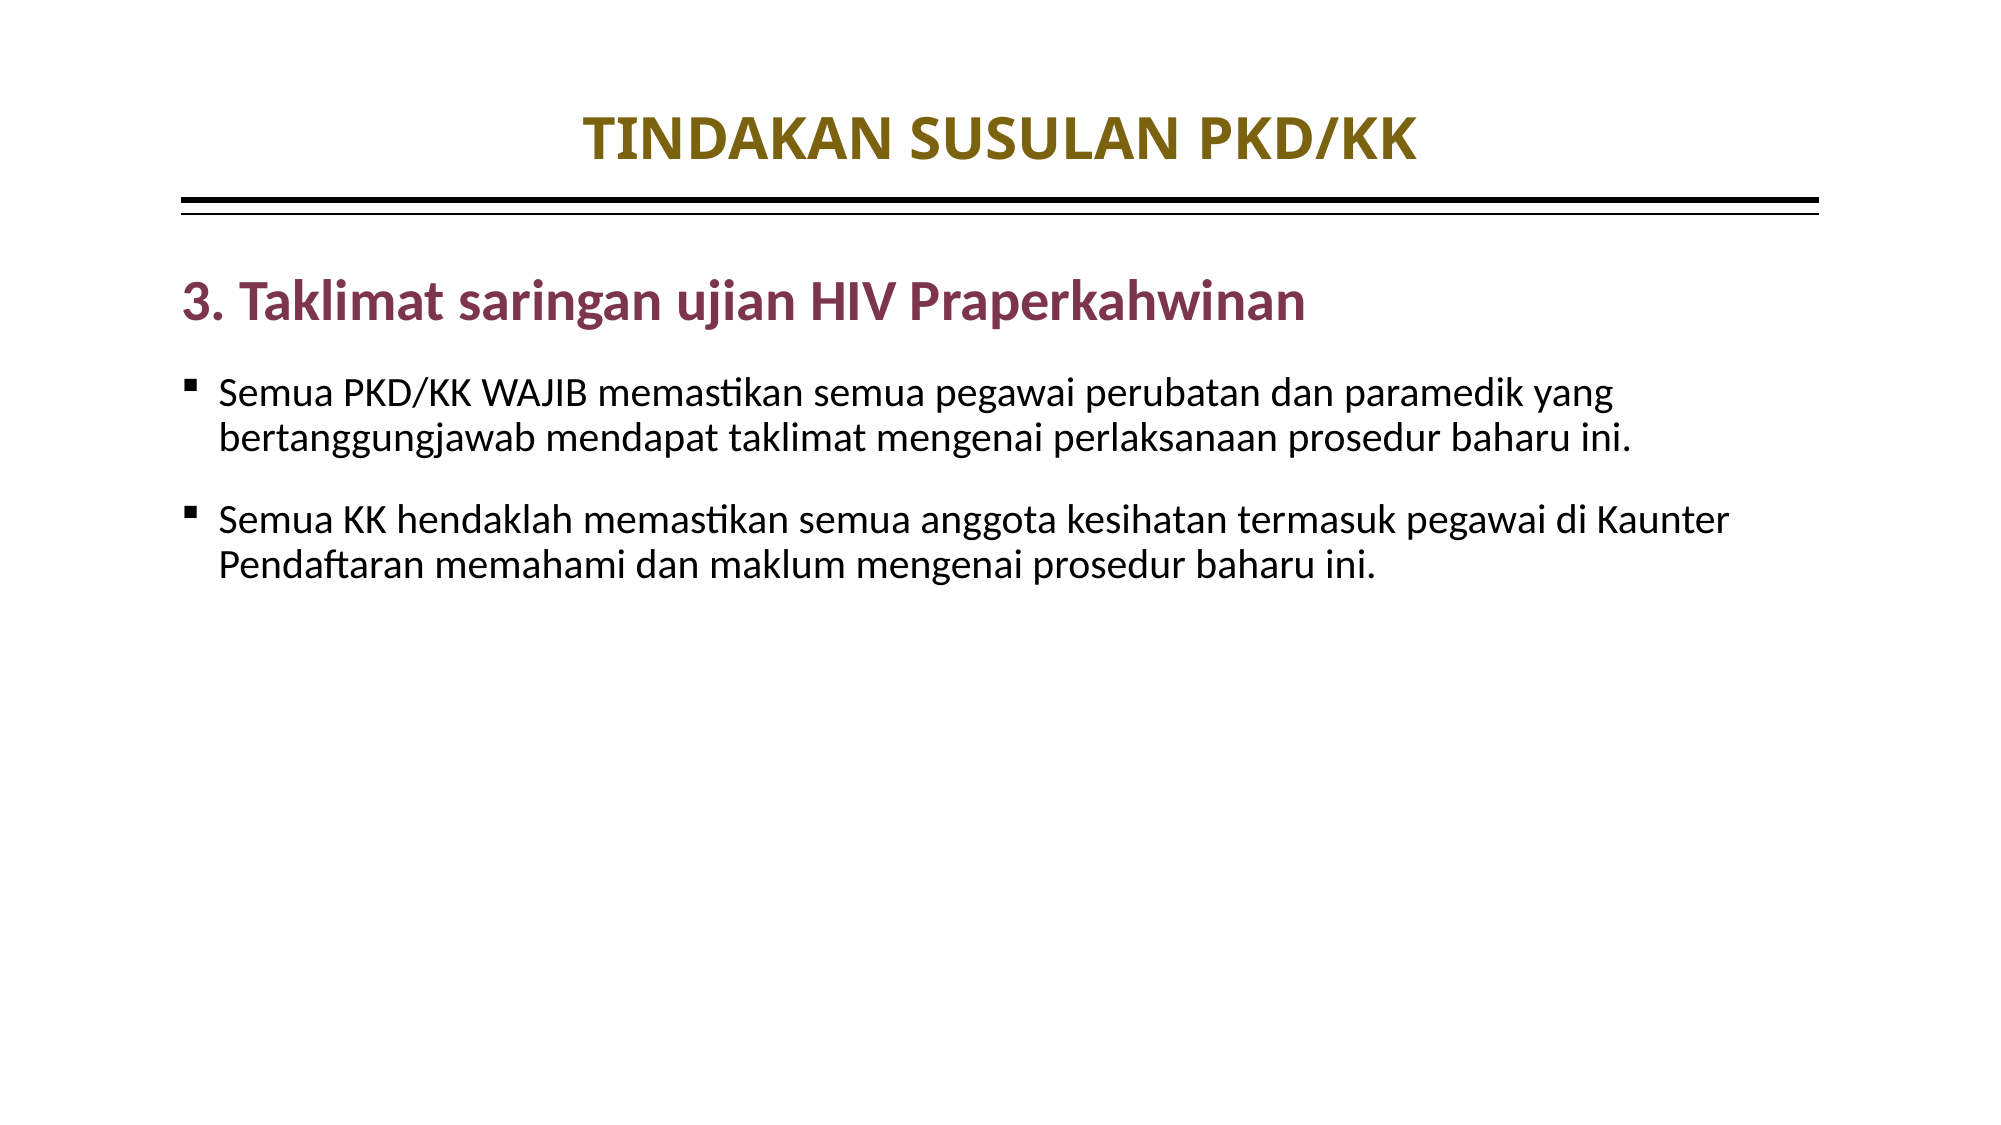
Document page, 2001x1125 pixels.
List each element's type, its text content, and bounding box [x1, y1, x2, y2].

title TINDAKAN SUSULAN PKD/KK [181, 21, 1819, 180]
list 3. Taklimat saringan ujian HIV Praperkahwinan Semua PKD/KK WAJIB memastikan semua pegawai perubatan dan paramedik yang bertanggungjawab mendapat taklimat mengenai perlaksanaan prosedur baharu ini. Semua KK hendaklah memastikan semua anggota kesihatan termasuk pegawai di Kaunter Pendaftaran memahami dan maklum mengenai prosedur baharu ini. [181, 262, 1819, 1013]
